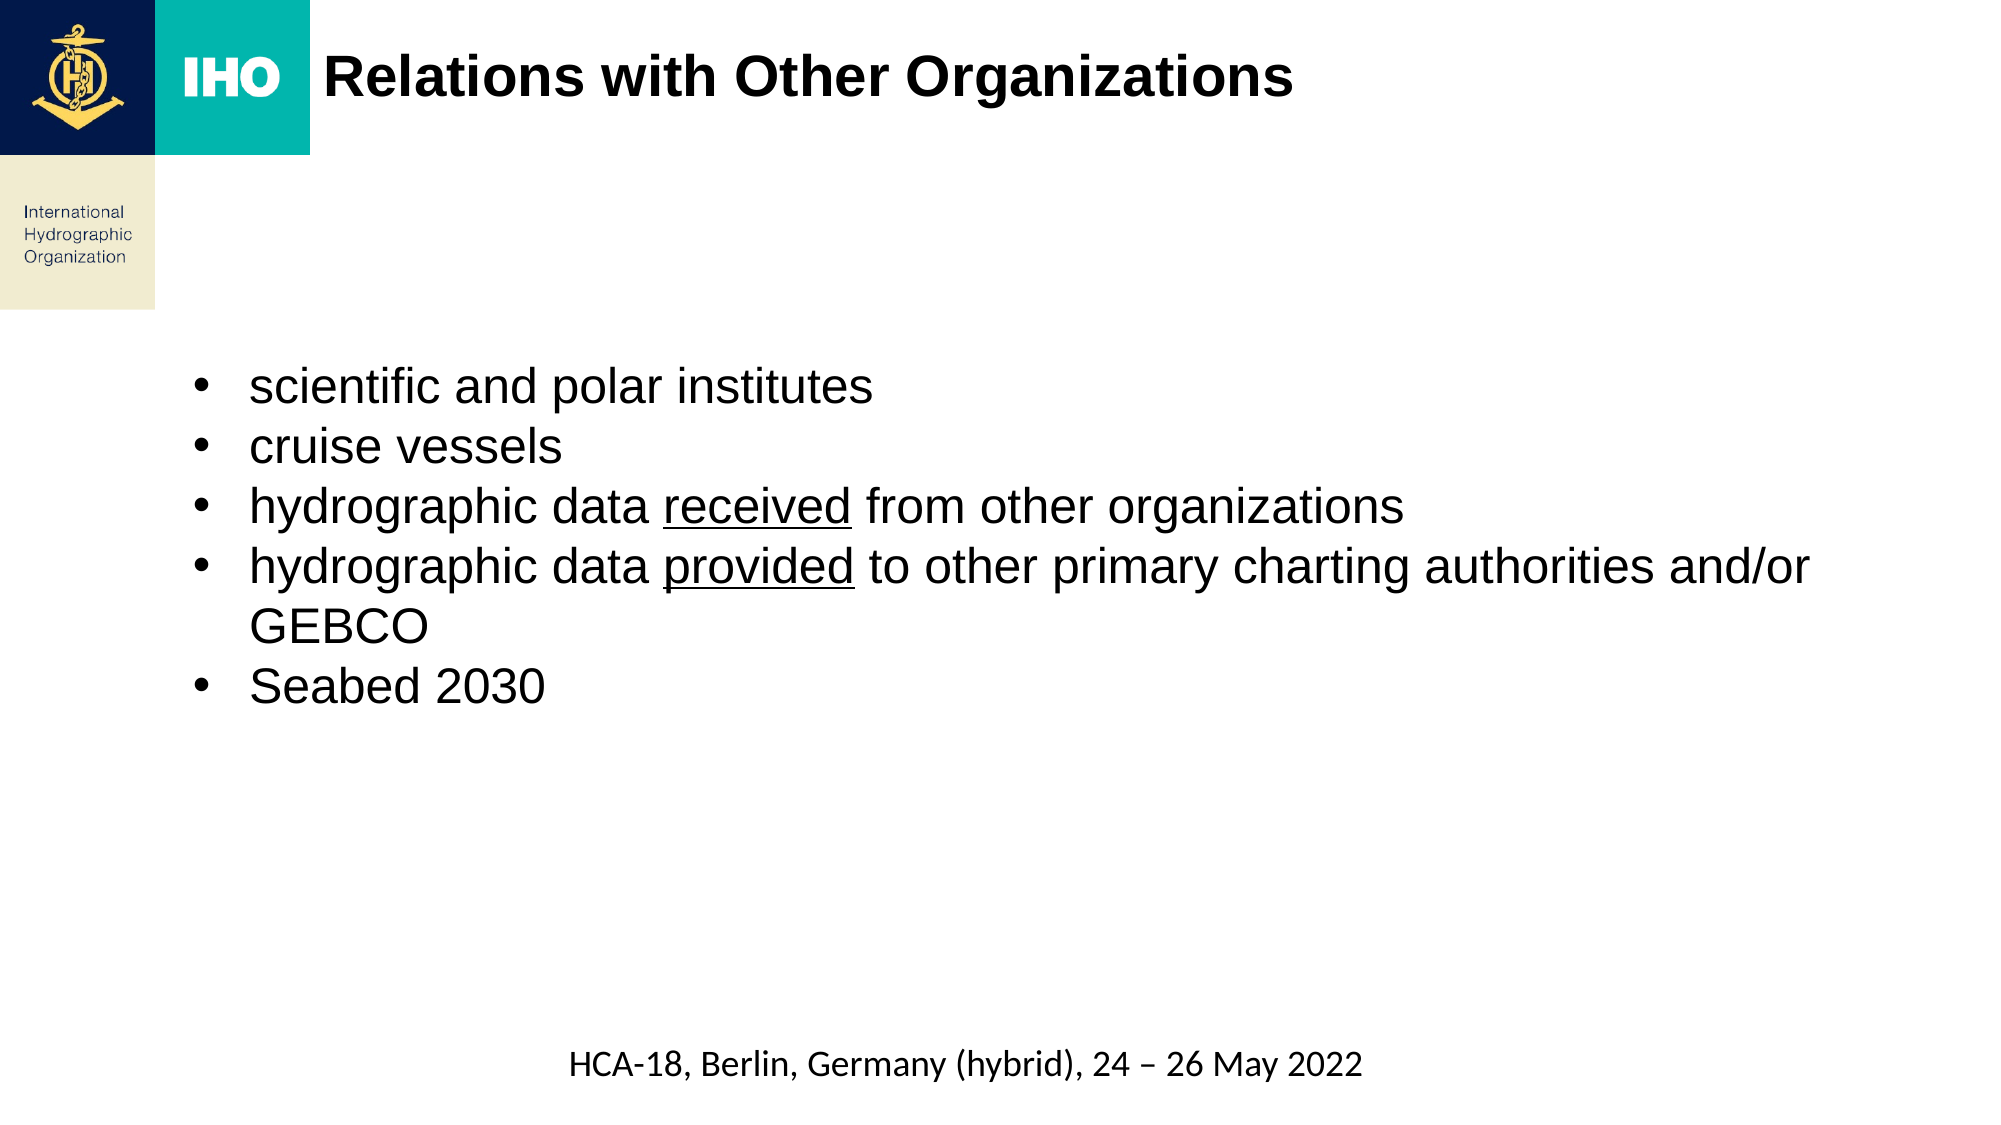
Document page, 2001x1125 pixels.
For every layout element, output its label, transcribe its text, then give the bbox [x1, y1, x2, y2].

text_box Relations with Other Organizations [310, 0, 2000, 155]
text_box HCA-18, Berlin, Germany (hybrid), 24 – 26 May 2022 [64, 1032, 1868, 1115]
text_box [0, 0, 310, 310]
text_box scientific and polar institutes cruise vessels hydrographic data received from other organizations hydrographic data provided to other primary charting authorities and/or GEBCO Seabed 2030 [178, 346, 1843, 722]
